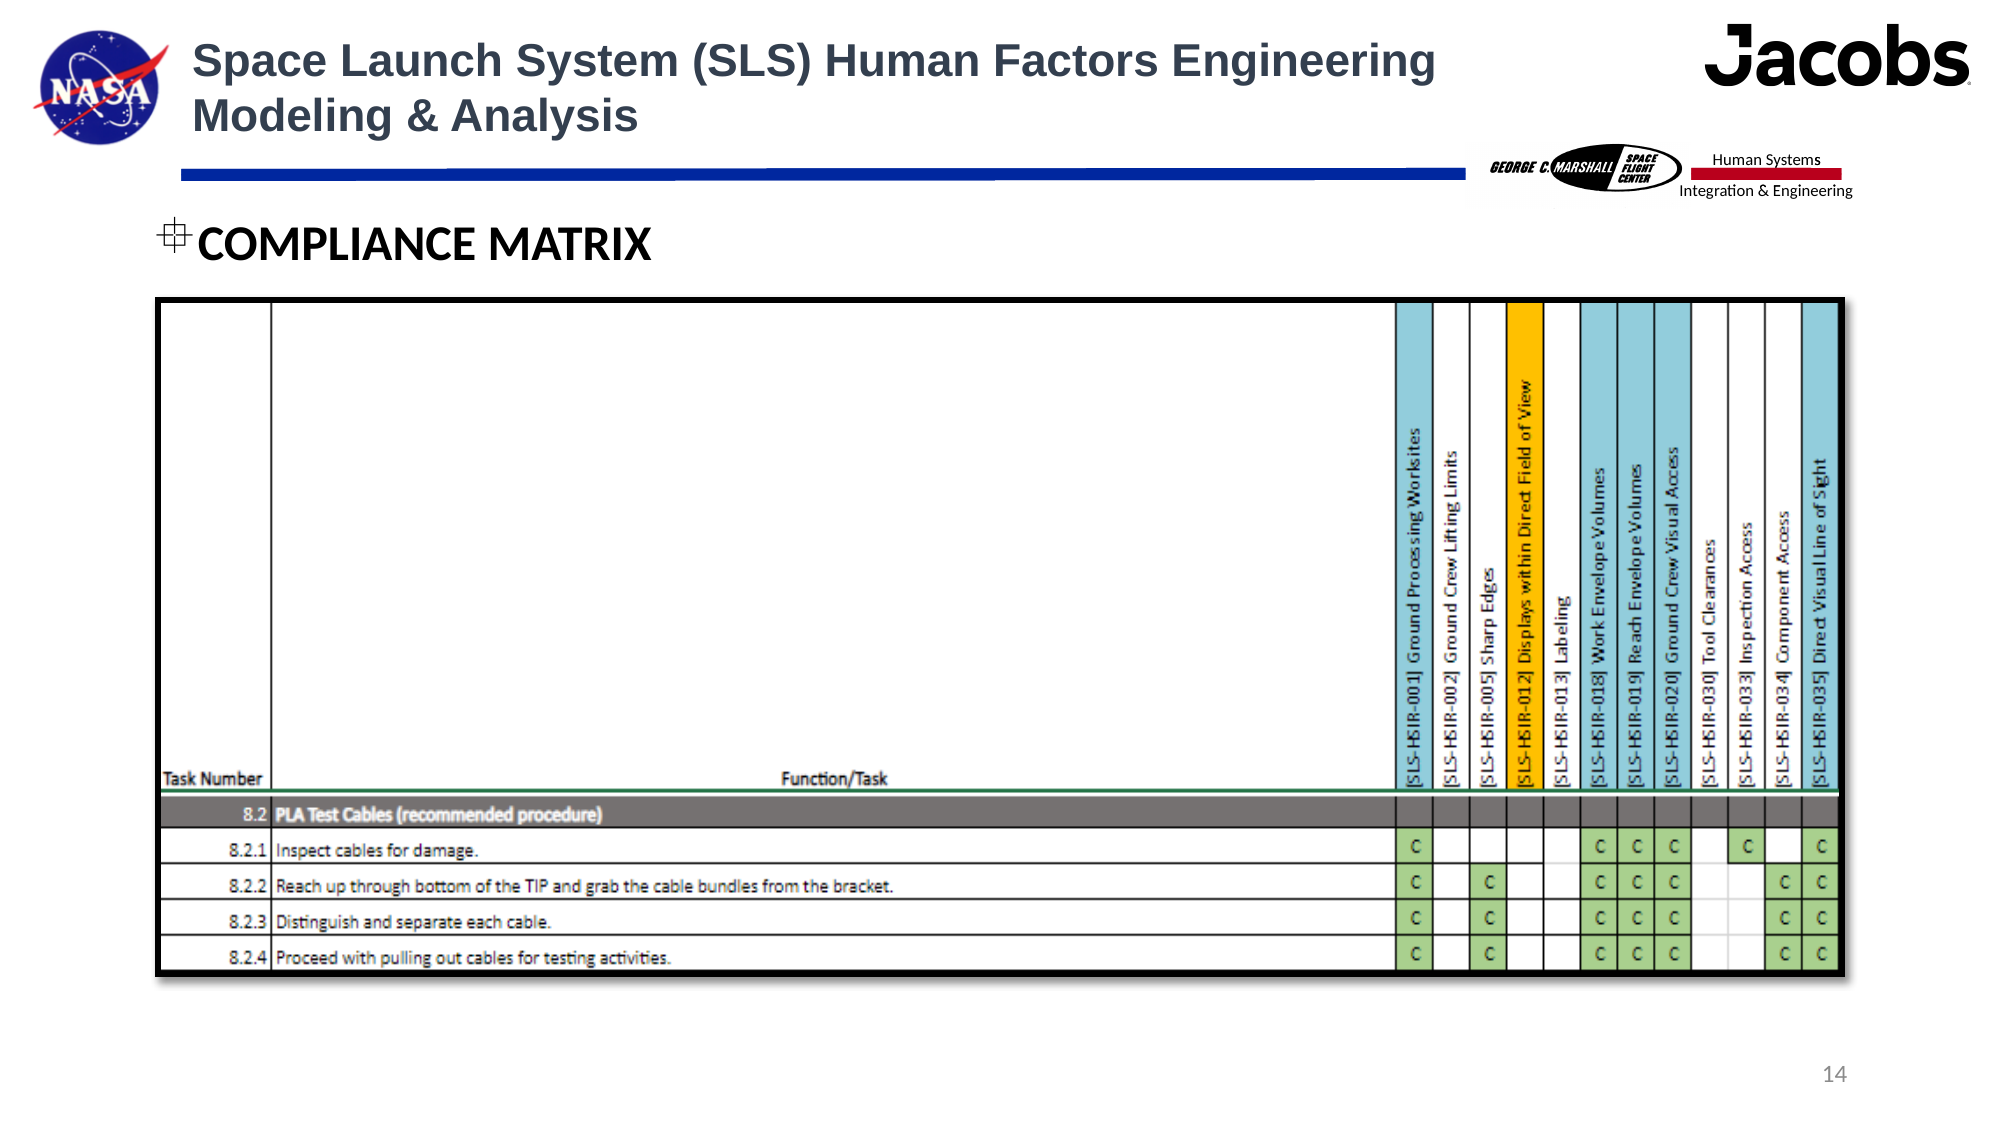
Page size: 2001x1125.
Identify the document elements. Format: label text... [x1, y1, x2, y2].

picture [24, 24, 173, 149]
picture [1703, 22, 1975, 88]
slide_number 14 [1412, 1042, 1863, 1103]
list Space Launch System (SLS) Human Factors Engineering Modeling & Analysis [177, 22, 1749, 149]
picture [1465, 149, 1691, 209]
picture [160, 303, 1840, 972]
list COMPLIANCE MATRIX [137, 210, 1863, 1014]
